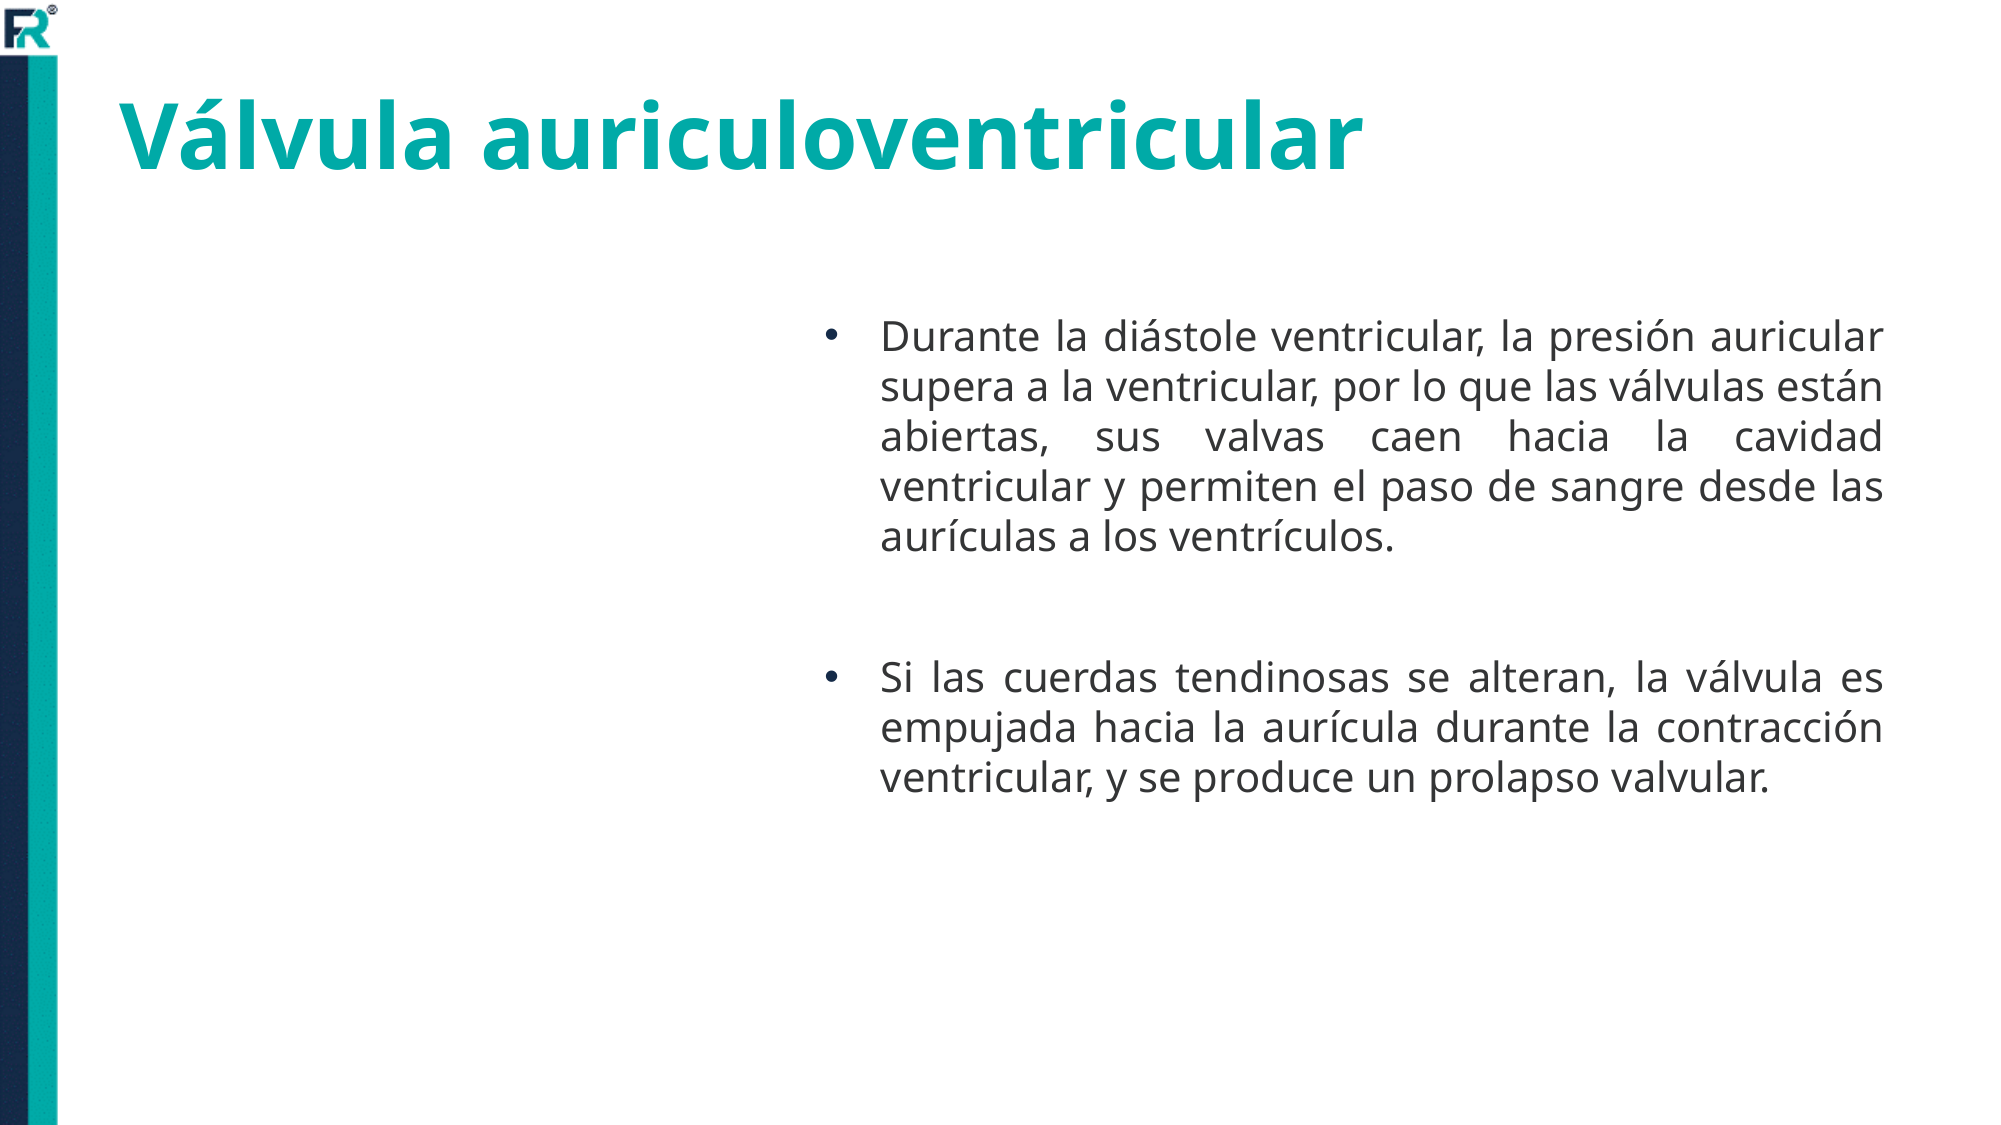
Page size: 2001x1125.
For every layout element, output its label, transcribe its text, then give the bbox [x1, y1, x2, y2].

list Durante la diástole ventricular, la presión auricular supera a la ventricular, por lo que las válvulas están abiertas, sus valvas caen hacia la cavidad ventricular y permiten el paso de sangre desde las aurículas a los ventrículos. Si las cuerdas tendinosas se alteran, la válvula es empujada hacia la aurícula durante la contracción ventricular, y se produce un prolapso valvular. [790, 301, 1900, 1016]
picture [0, 0, 2001, 1125]
title Válvula auriculoventricular [104, 31, 1830, 249]
